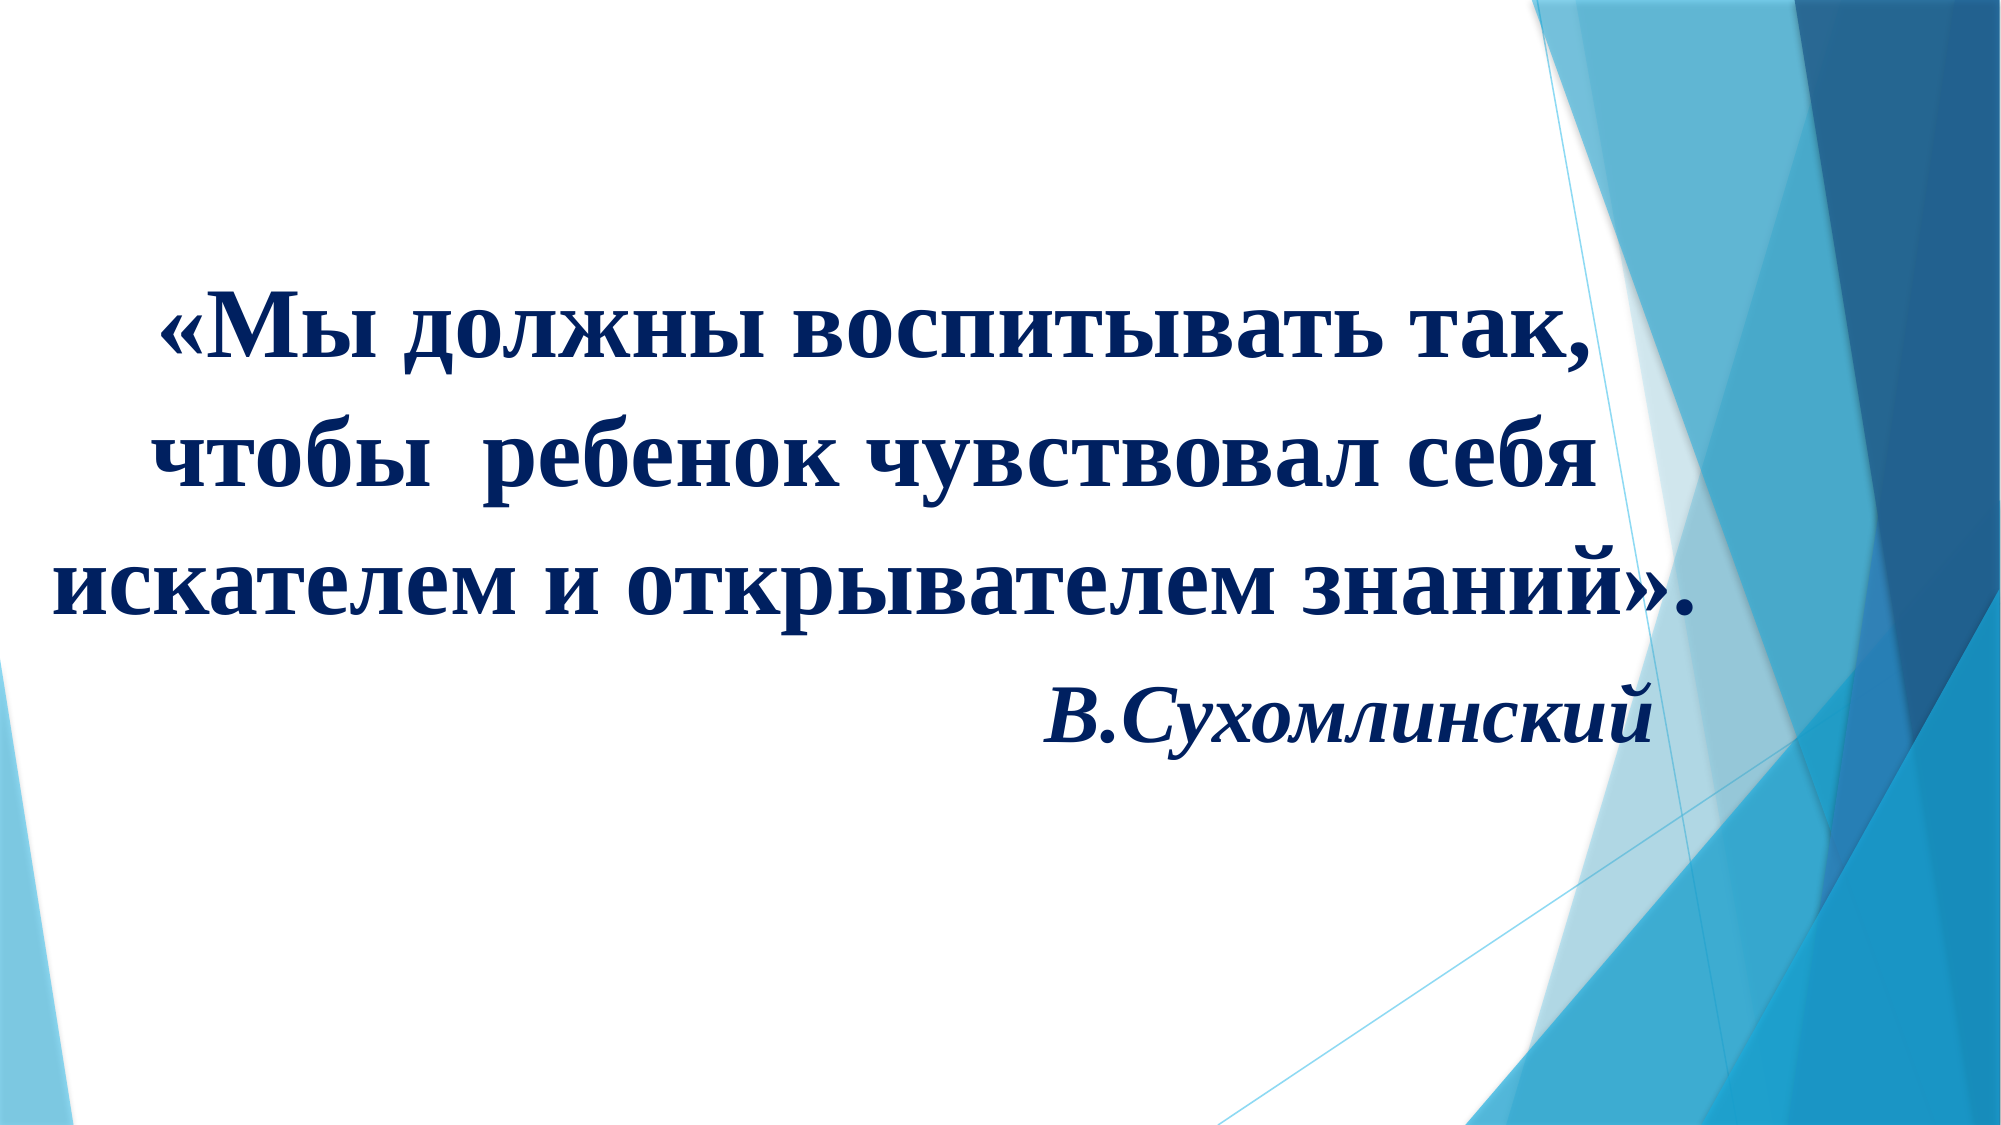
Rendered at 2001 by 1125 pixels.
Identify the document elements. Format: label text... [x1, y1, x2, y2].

text_box «Мы должны воспитывать так, чтобы ребенок чувствовал себя искателем и открывателем знаний». В.Сухомлинский [27, 242, 1723, 771]
